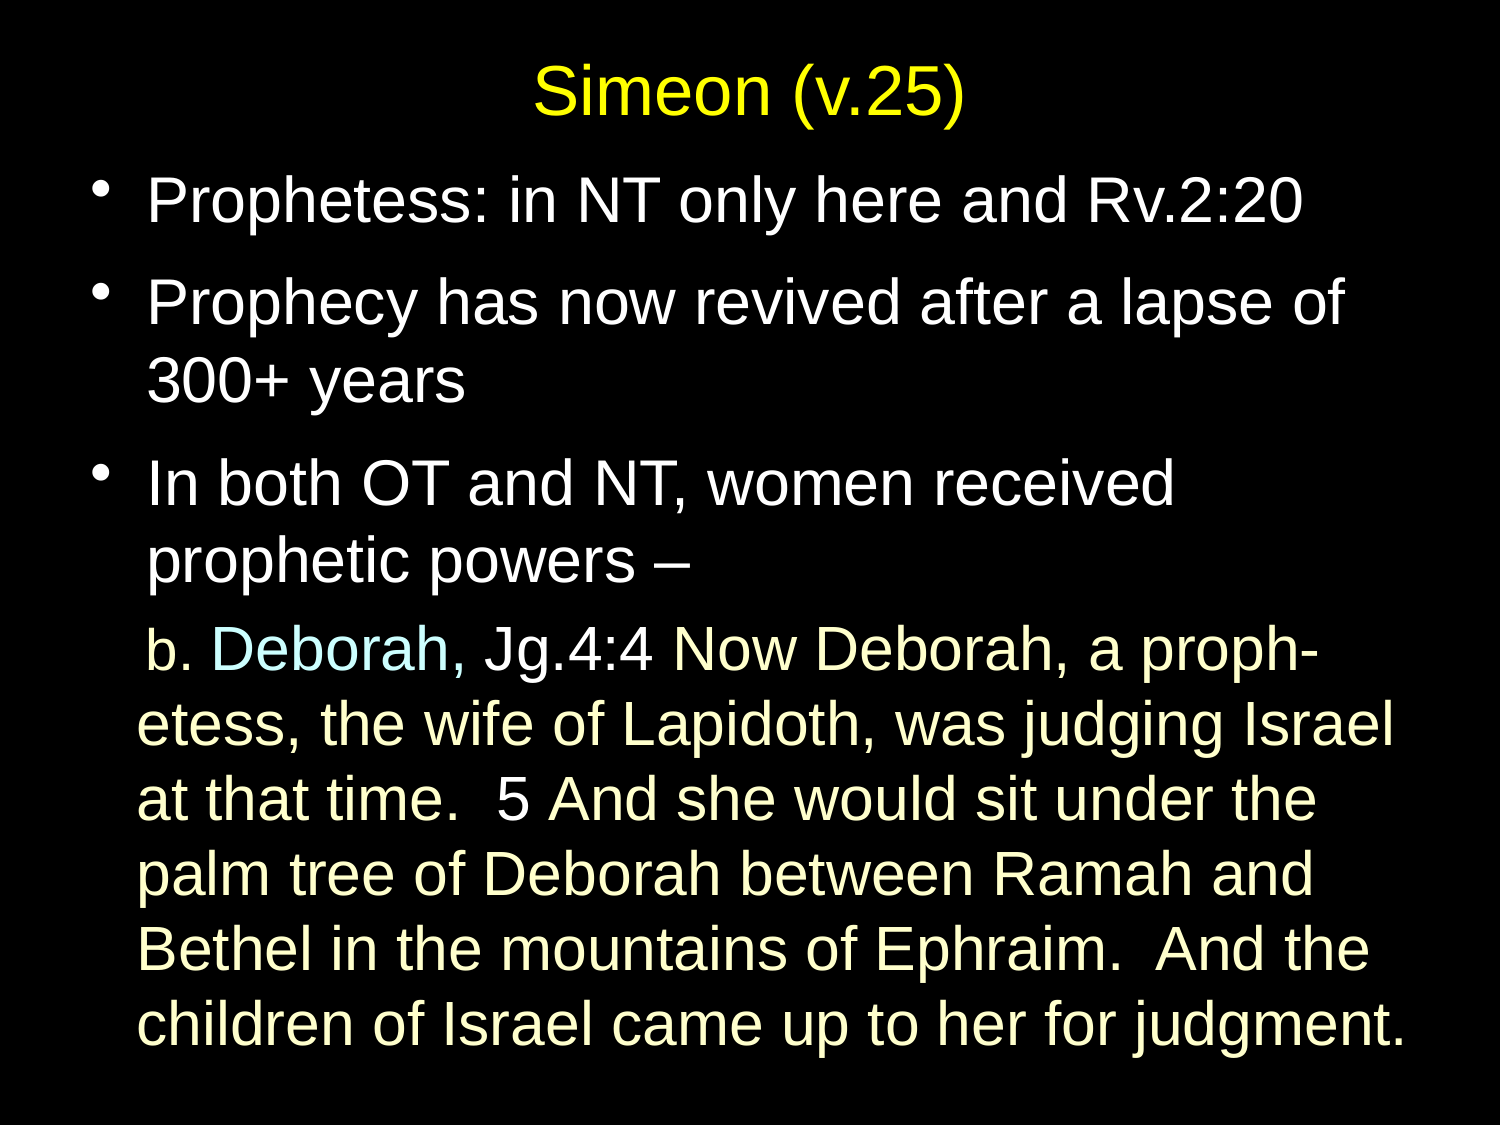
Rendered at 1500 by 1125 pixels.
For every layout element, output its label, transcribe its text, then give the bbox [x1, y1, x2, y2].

list Prophetess: in NT only here and Rv.2:20 Prophecy has now revived after a lapse of 300+ years In both OT and NT, women received prophetic powers – b. Deborah, Jg.4:4 Now Deborah, a proph-etess, the wife of Lapidoth, was judging Israel at that time. 5 And she would sit under the palm tree of Deborah between Ramah and Bethel in the mountains of Ephraim. And the children of Israel came up to her for judgment. [75, 149, 1425, 1050]
title Simeon (v.25) [43, 0, 1457, 175]
